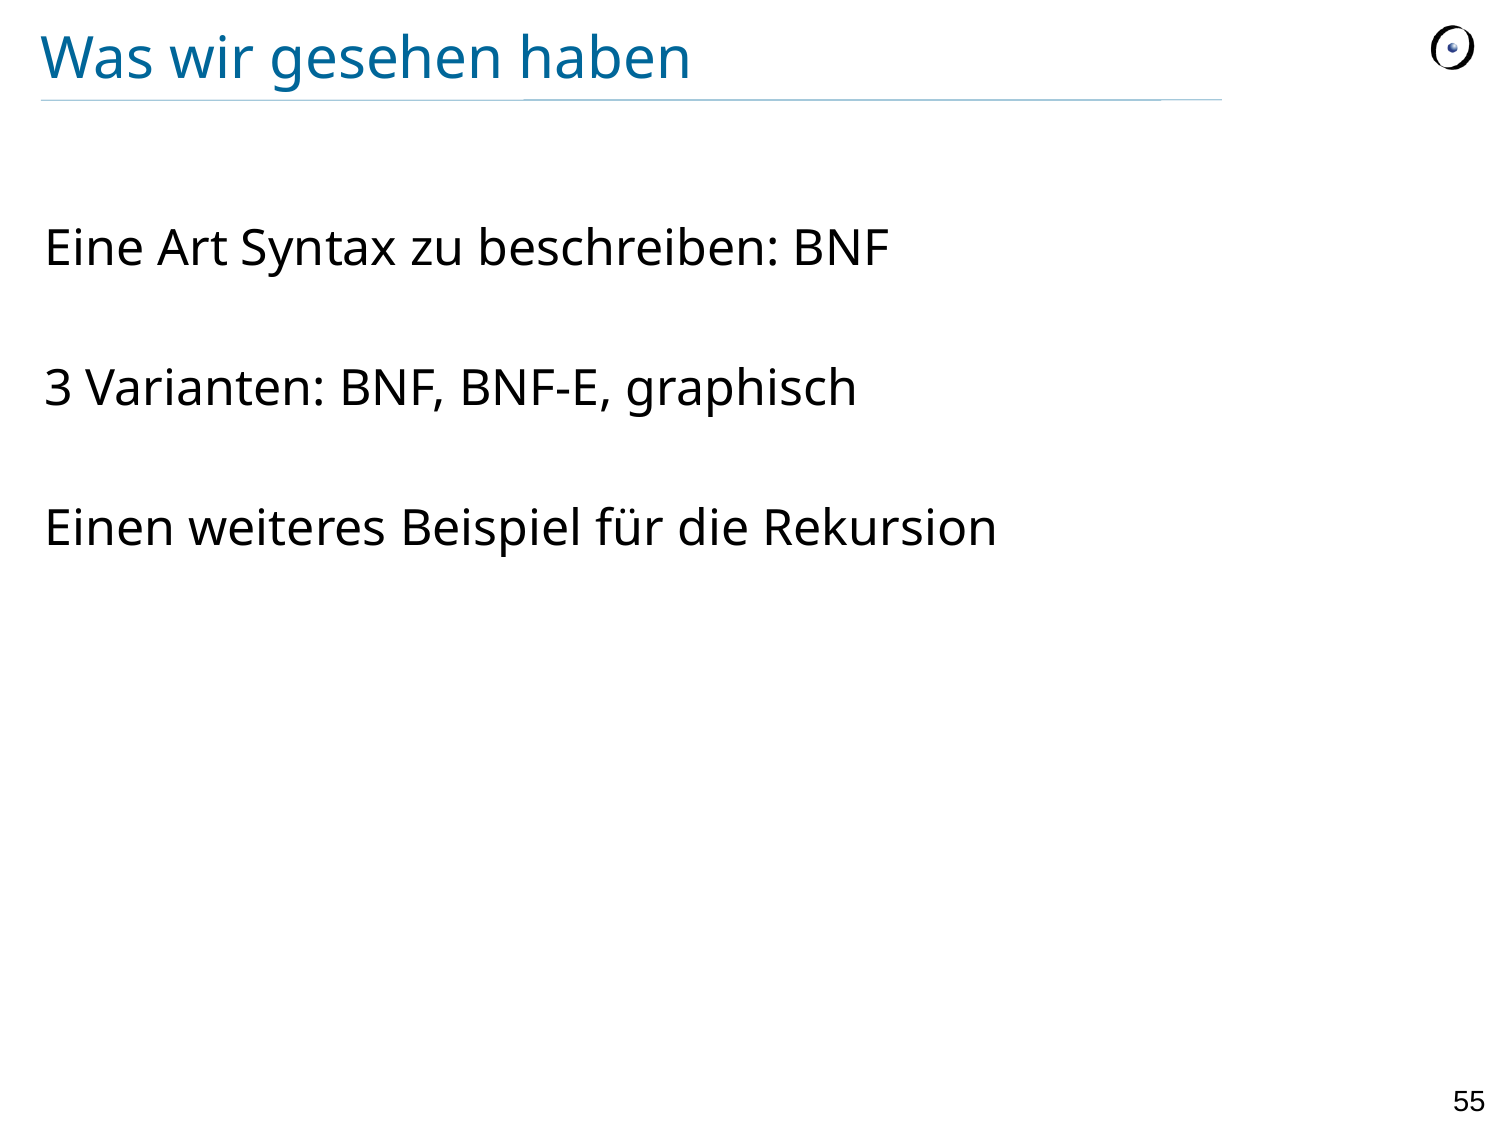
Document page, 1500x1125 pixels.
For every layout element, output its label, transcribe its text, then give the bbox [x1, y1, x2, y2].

list Eine Art Syntax zu beschreiben: BNF 3 Varianten: BNF, BNF-E, graphisch Einen weiteres Beispiel für die Rekursion [29, 207, 1448, 1048]
title Was wir gesehen haben [40, 18, 1373, 92]
picture [1429, 20, 1476, 72]
